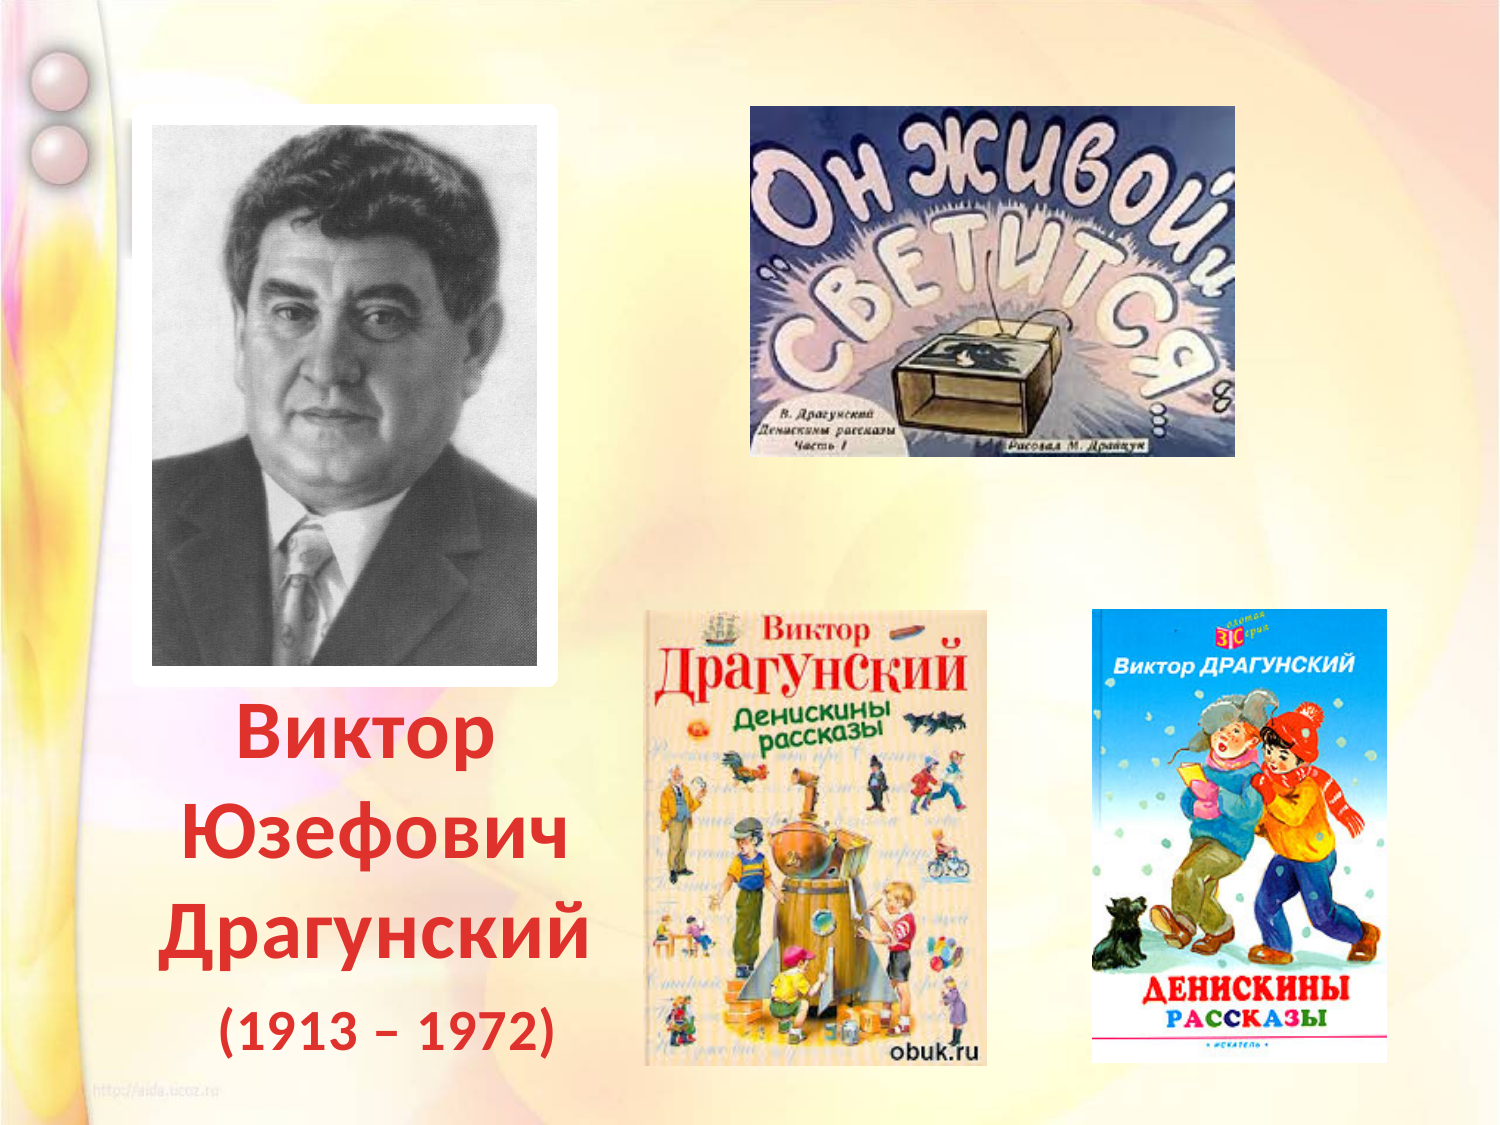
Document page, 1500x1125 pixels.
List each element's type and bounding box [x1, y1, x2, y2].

picture [1232, 656, 1307, 673]
picture [1114, 657, 1195, 678]
list [0, 0, 1500, 1125]
picture [749, 106, 1235, 458]
picture [1308, 653, 1357, 672]
picture [1194, 690, 1204, 699]
picture [1239, 609, 1264, 623]
picture [1216, 618, 1268, 649]
picture [1105, 678, 1115, 688]
picture [643, 610, 987, 1067]
picture [1092, 687, 1388, 1064]
picture [1199, 657, 1234, 676]
picture [152, 124, 538, 667]
